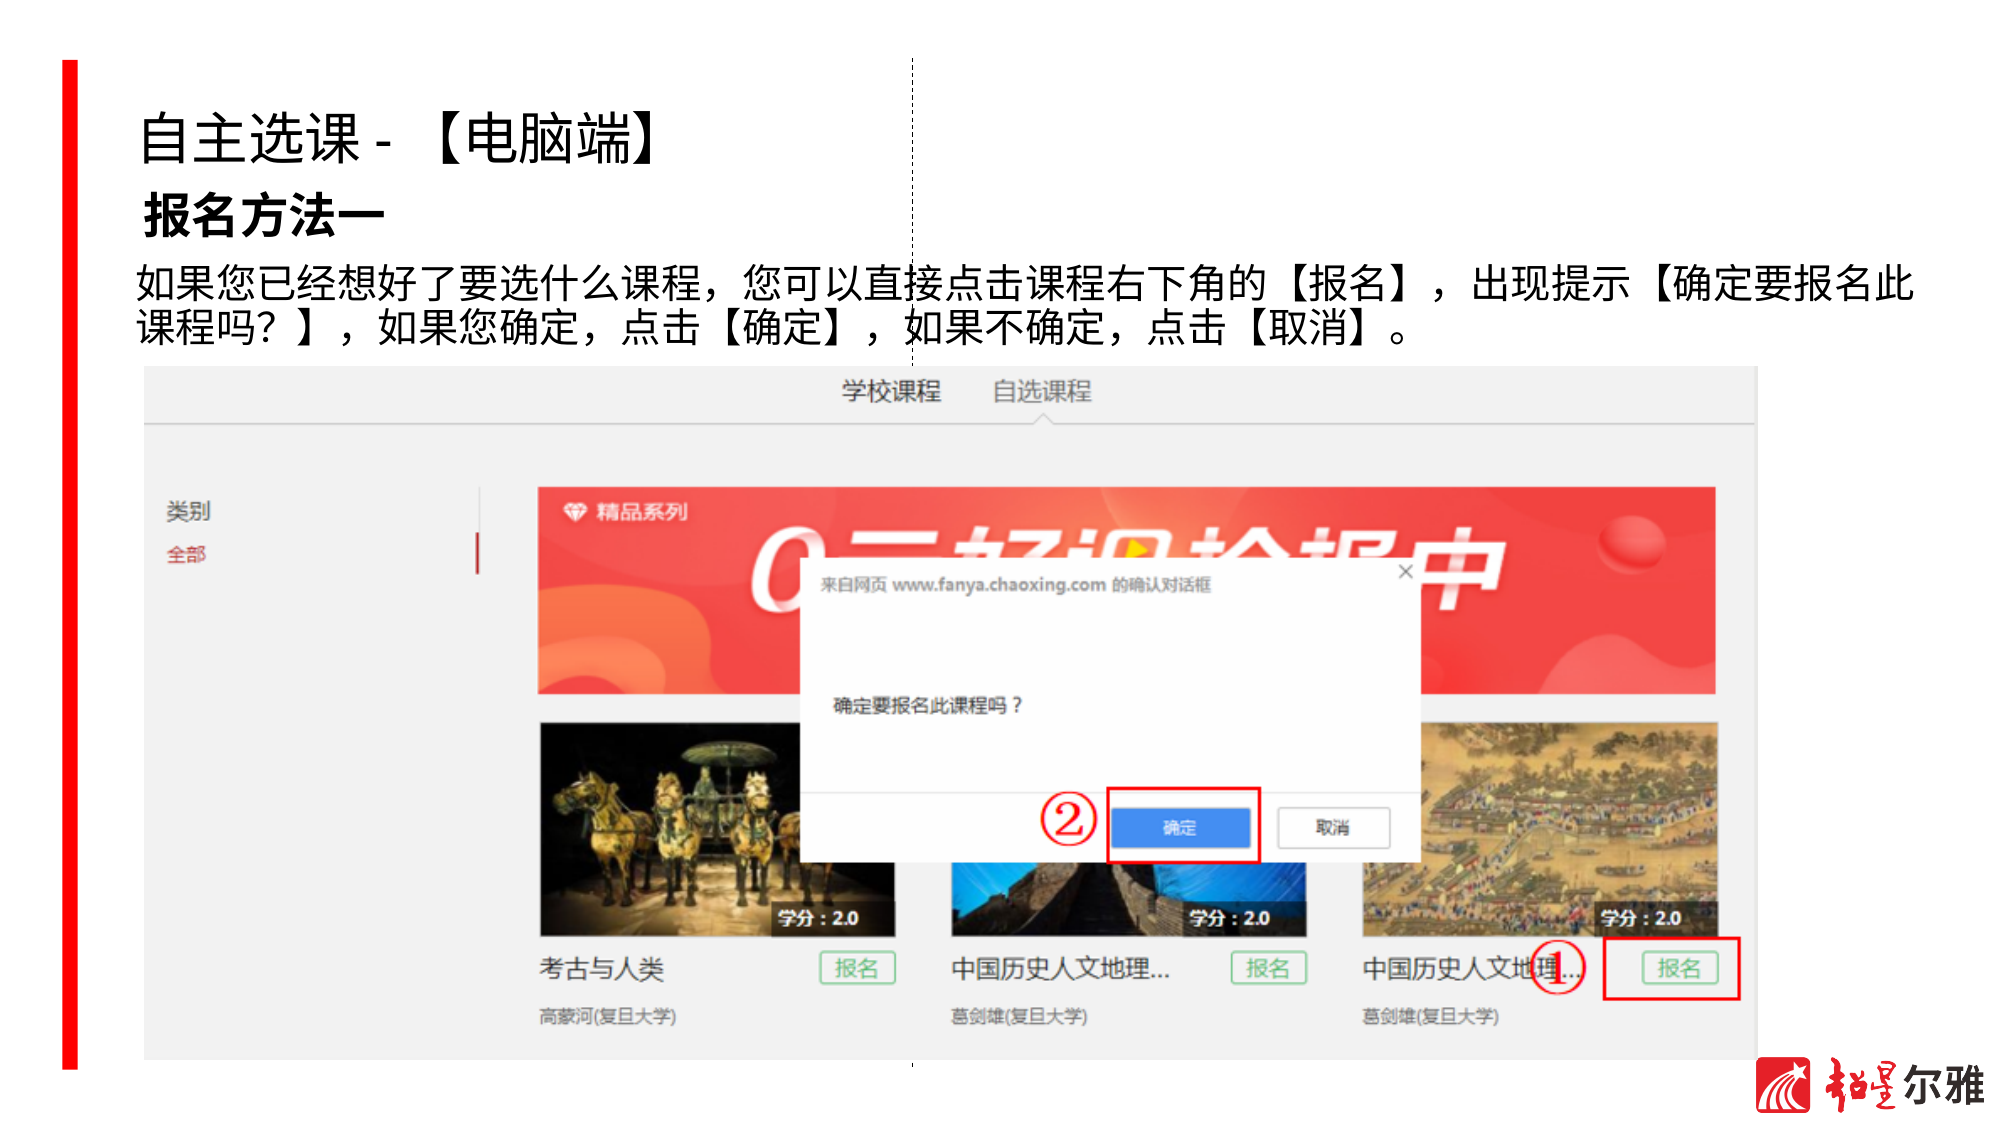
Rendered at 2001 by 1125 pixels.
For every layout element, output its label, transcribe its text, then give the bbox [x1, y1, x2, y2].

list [144, 366, 1758, 1060]
picture [1756, 1057, 1984, 1113]
list 自主选课-【电脑端】 报名方法一 如果您已经想好了要选什么课程，您可以直接点击课程右下角的【报名】，出现提示【确定要报名此课程吗？】，如果您确定，点击【确定】，如果不确定，点击【取消】。 [83, 102, 1959, 361]
